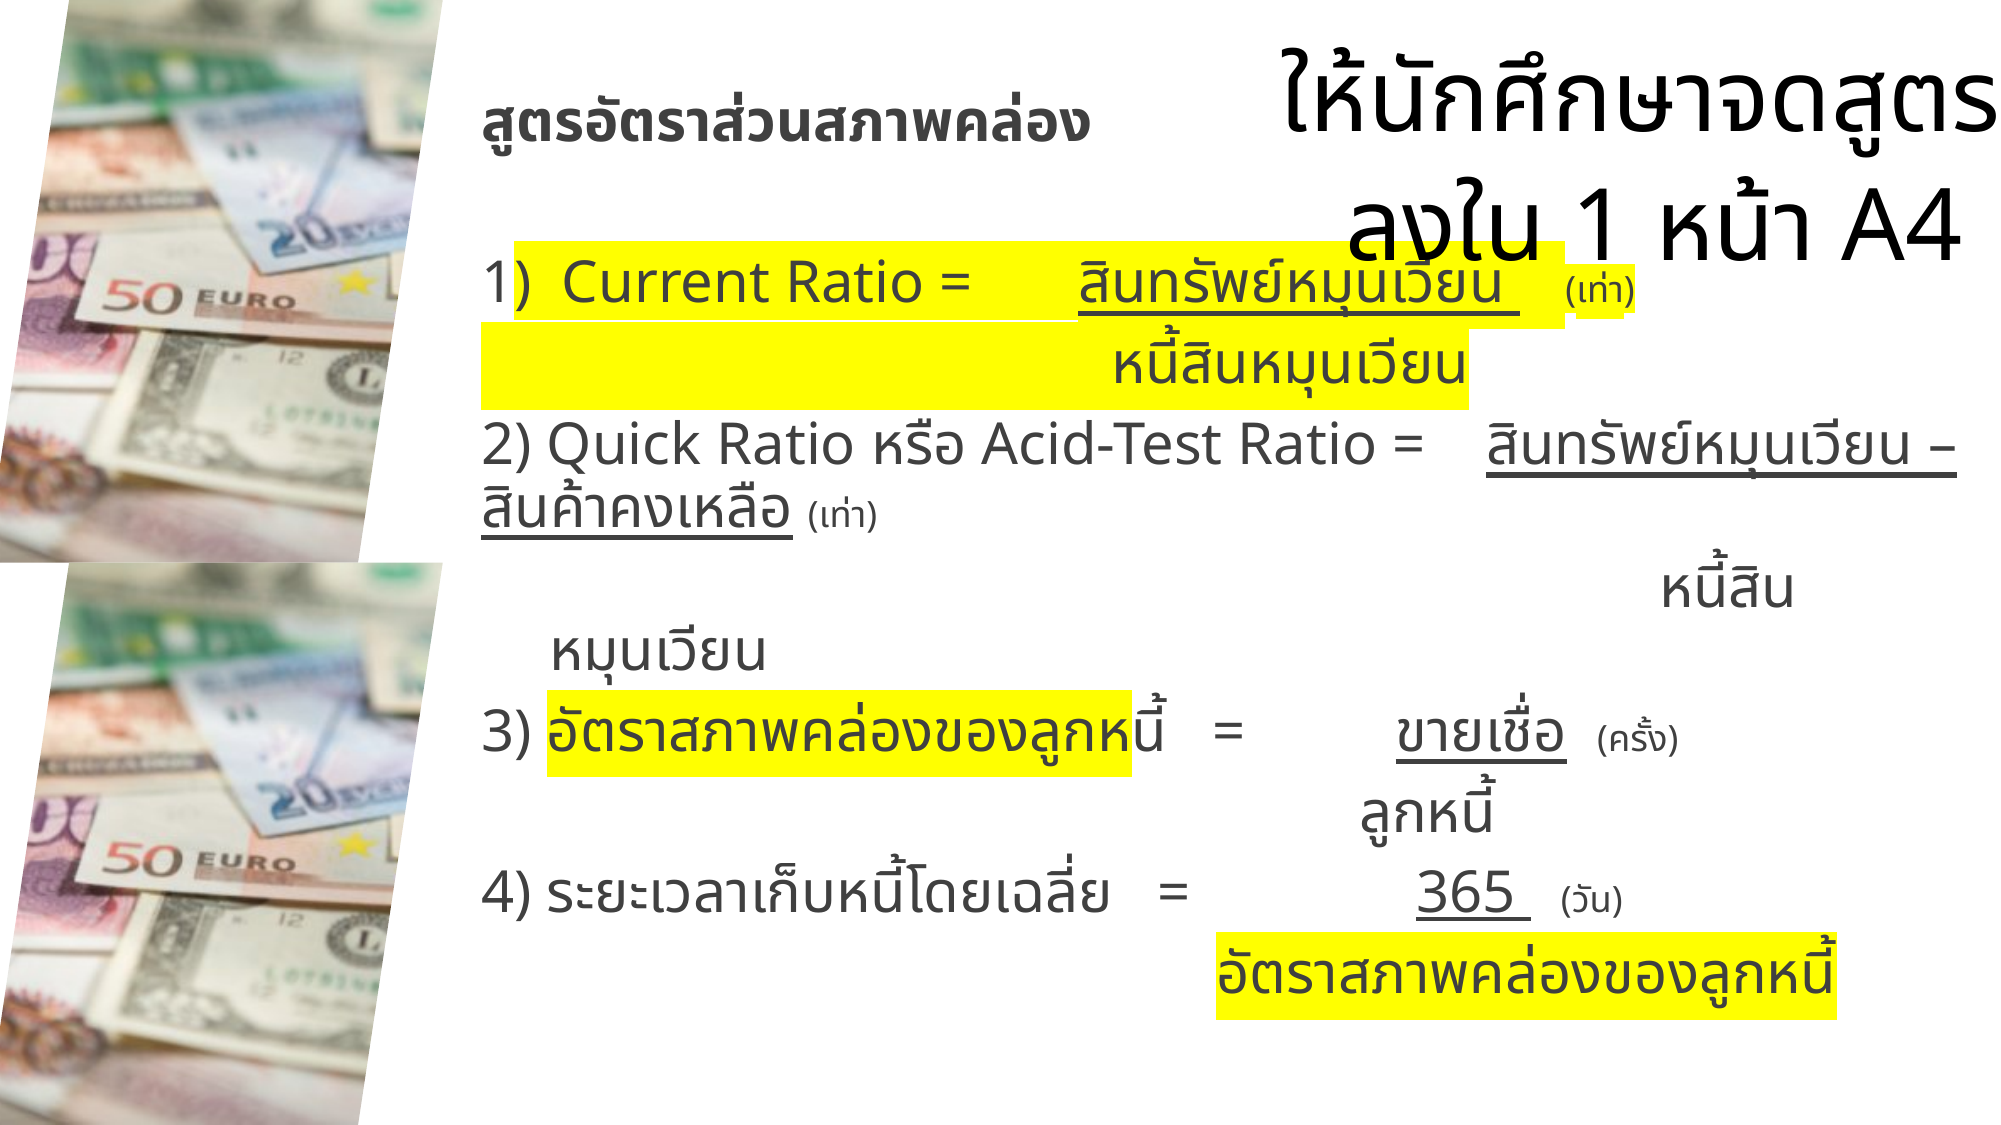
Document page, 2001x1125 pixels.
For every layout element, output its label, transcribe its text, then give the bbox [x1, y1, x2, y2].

picture [0, 0, 443, 1125]
text_box สูตรอัตราส่วนสภาพคล่อง 1) Current Ratio = สินทรัพย์หมุนเวียน (เท่า) หนี้สินหมุนเวียน 2) Quick Ratio หรือ Acid-Test Ratio = สินทรัพย์หมุนเวียน – สินค้าคงเหลือ (เท่า) หนี้สินหมุนเวียน 3) อัตราสภาพคล่องของลูกหนี้ = ขายเชื่อ (ครั้ง) ลูกหนี้ 4) ระยะเวลาเก็บหนี้โดยเฉลี่ย = 365 (วัน) อัตราสภาพคล่องของลูกหนี้ [466, 83, 2000, 1016]
text_box ให้นักศึกษาจดสูตร ลงใน 1 หน้า A4 [1180, 37, 2000, 290]
